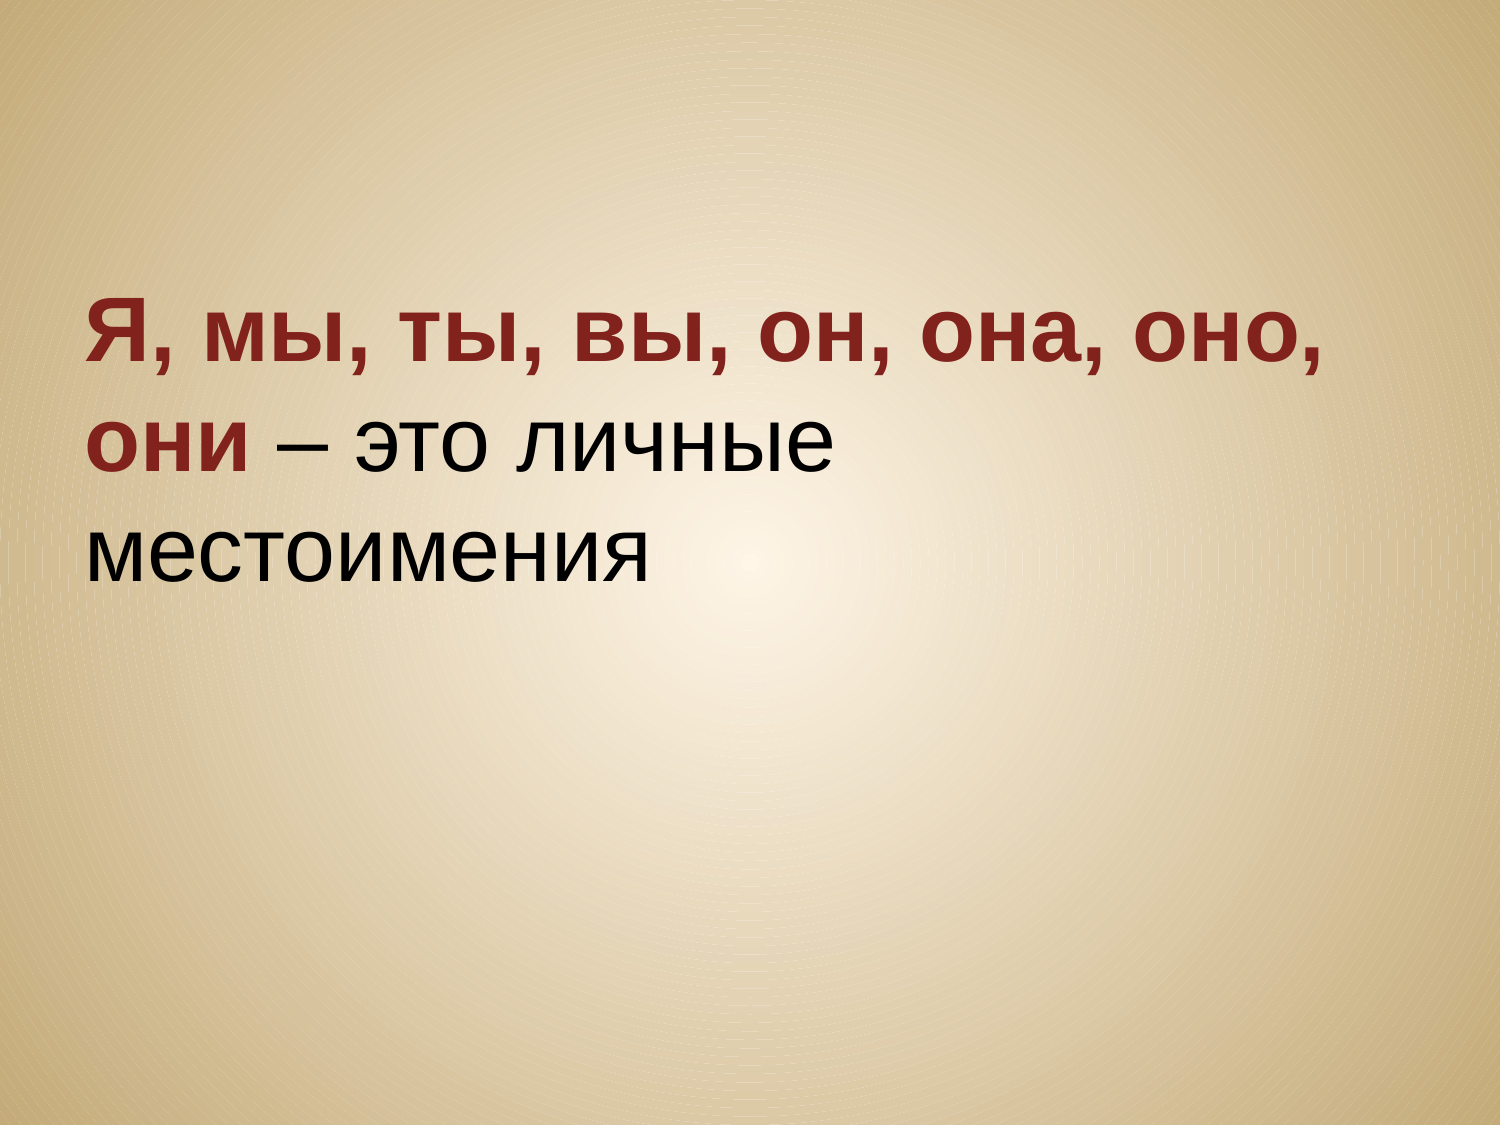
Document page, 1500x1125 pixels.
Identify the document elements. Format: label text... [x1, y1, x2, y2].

list Я, мы, ты, вы, он, она, оно, они – это личные местоимения [76, 262, 1425, 1005]
